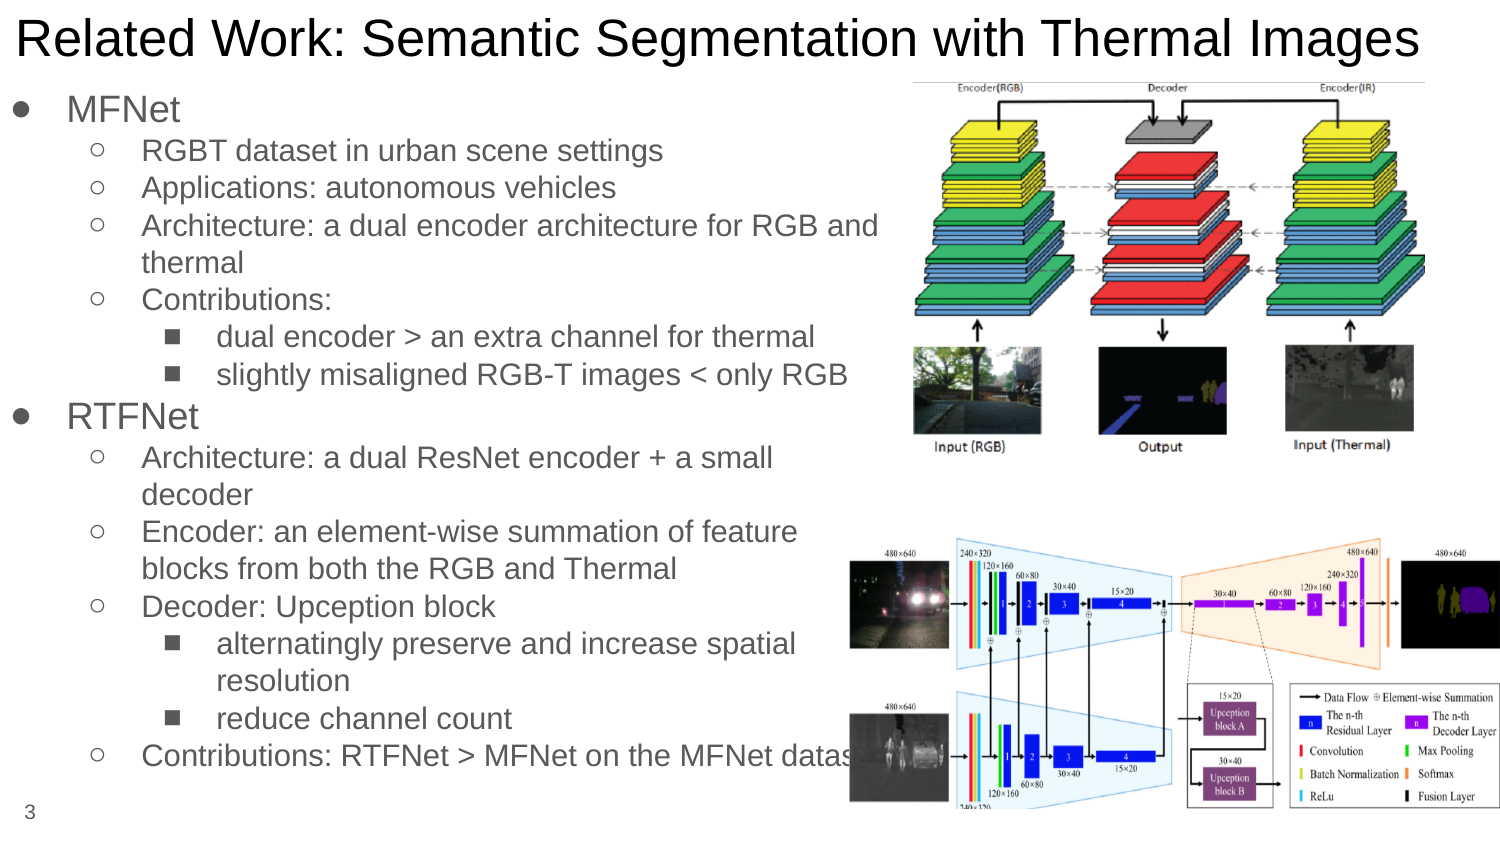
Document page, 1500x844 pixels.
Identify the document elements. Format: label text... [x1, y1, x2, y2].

title Related Work: Semantic Segmentation with Thermal Images [0, 0, 1450, 83]
picture [913, 82, 1425, 455]
picture [848, 535, 1500, 809]
list MFNet RGBT dataset in urban scene settings Applications: autonomous vehicles Architecture: a dual encoder architecture for RGB and thermal Contributions: dual encoder > an extra channel for thermal slightly misaligned RGB-T images < only RGB RTFNet Architecture: a dual ResNet encoder + a small decoder Encoder: an element-wise summation of feature blocks from both the RGB and Thermal Decoder: Upception block alternatingly preserve and increase spatial resolution reduce channel count Contributions: RTFNet > MFNet on the MFNet dataset [0, 69, 899, 698]
slide_number ‹#› [0, 779, 51, 844]
